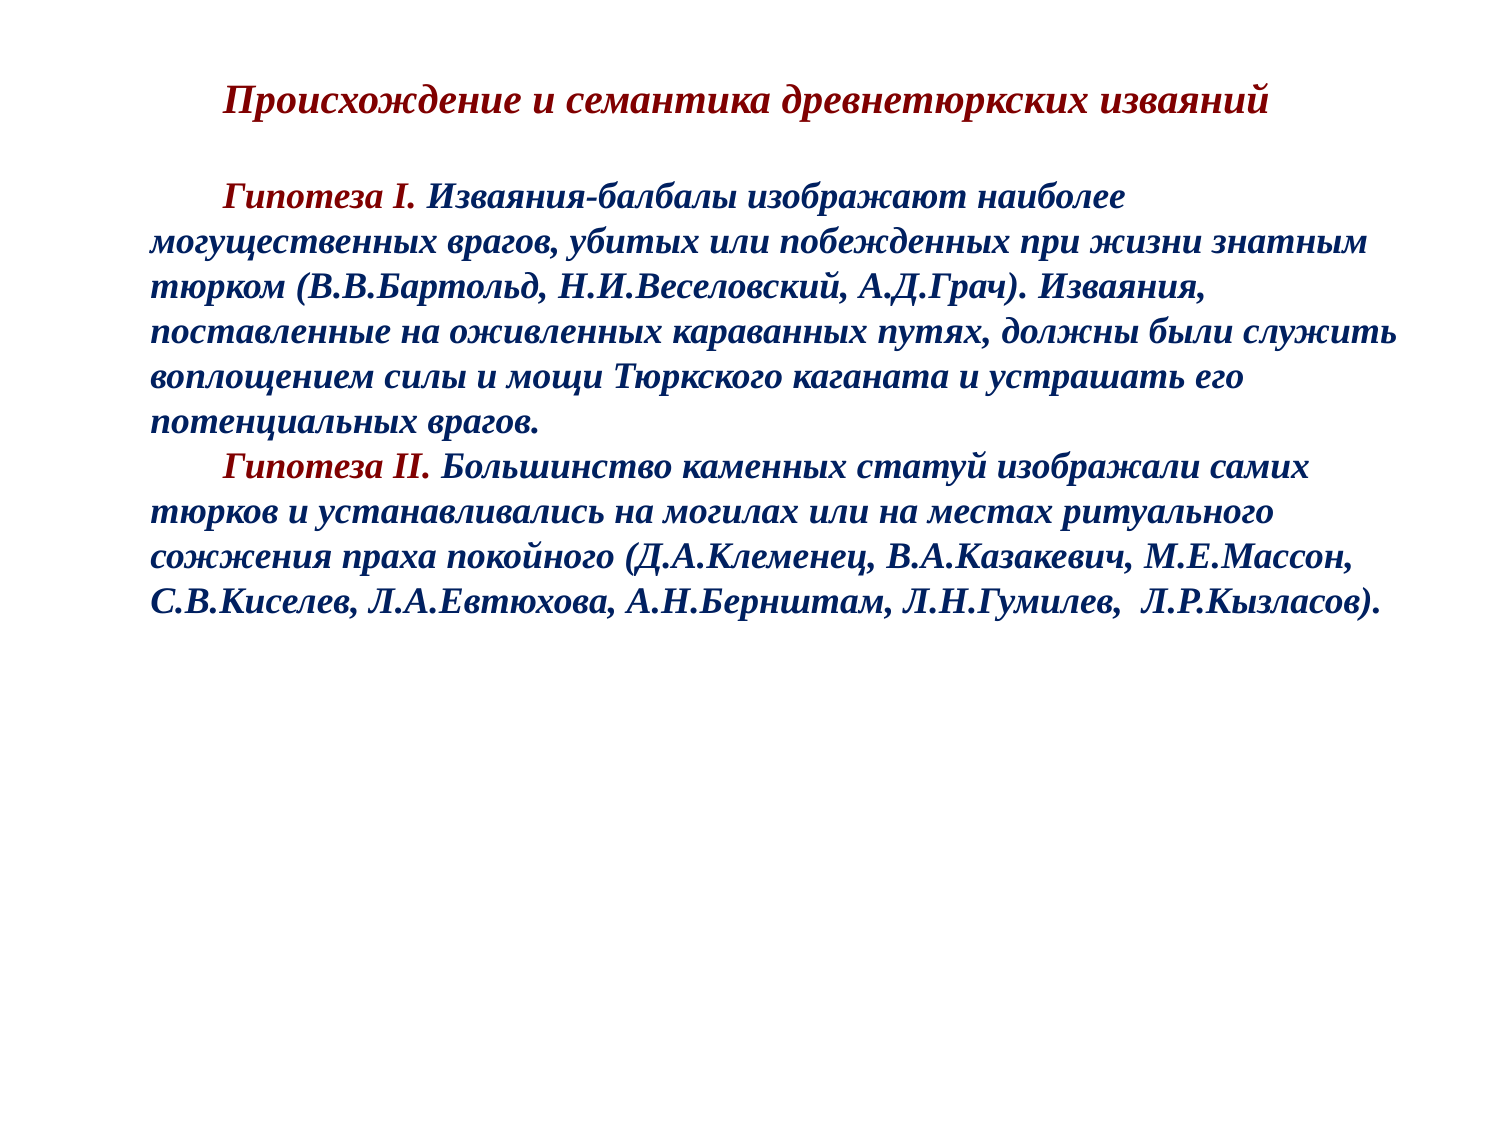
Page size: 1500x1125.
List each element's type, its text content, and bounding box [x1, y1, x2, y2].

text_box Происхождение и семантика древнетюркских изваяний Гипотеза I. Изваяния-балбалы изображают наиболее могущественных врагов, убитых или побежденных при жизни знатным тюрком (В.В.Бартольд, Н.И.Веселовский, А.Д.Грач). Изваяния, поставленные на оживленных караванных путях, должны были служить воплощением силы и мощи Тюркского каганата и устрашать его потенциальных врагов. Гипотеза II. Большинство каменных статуй изображали самих тюрков и устанавливались на могилах или на местах ритуального сожжения праха покойного (Д.А.Клеменец, В.А.Казакевич, М.Е.Массон, С.В.Киселев, Л.А.Евтюхова, А.Н.Бернштам, Л.Н.Гумилев, Л.Р.Кызласов). [135, 64, 1424, 629]
